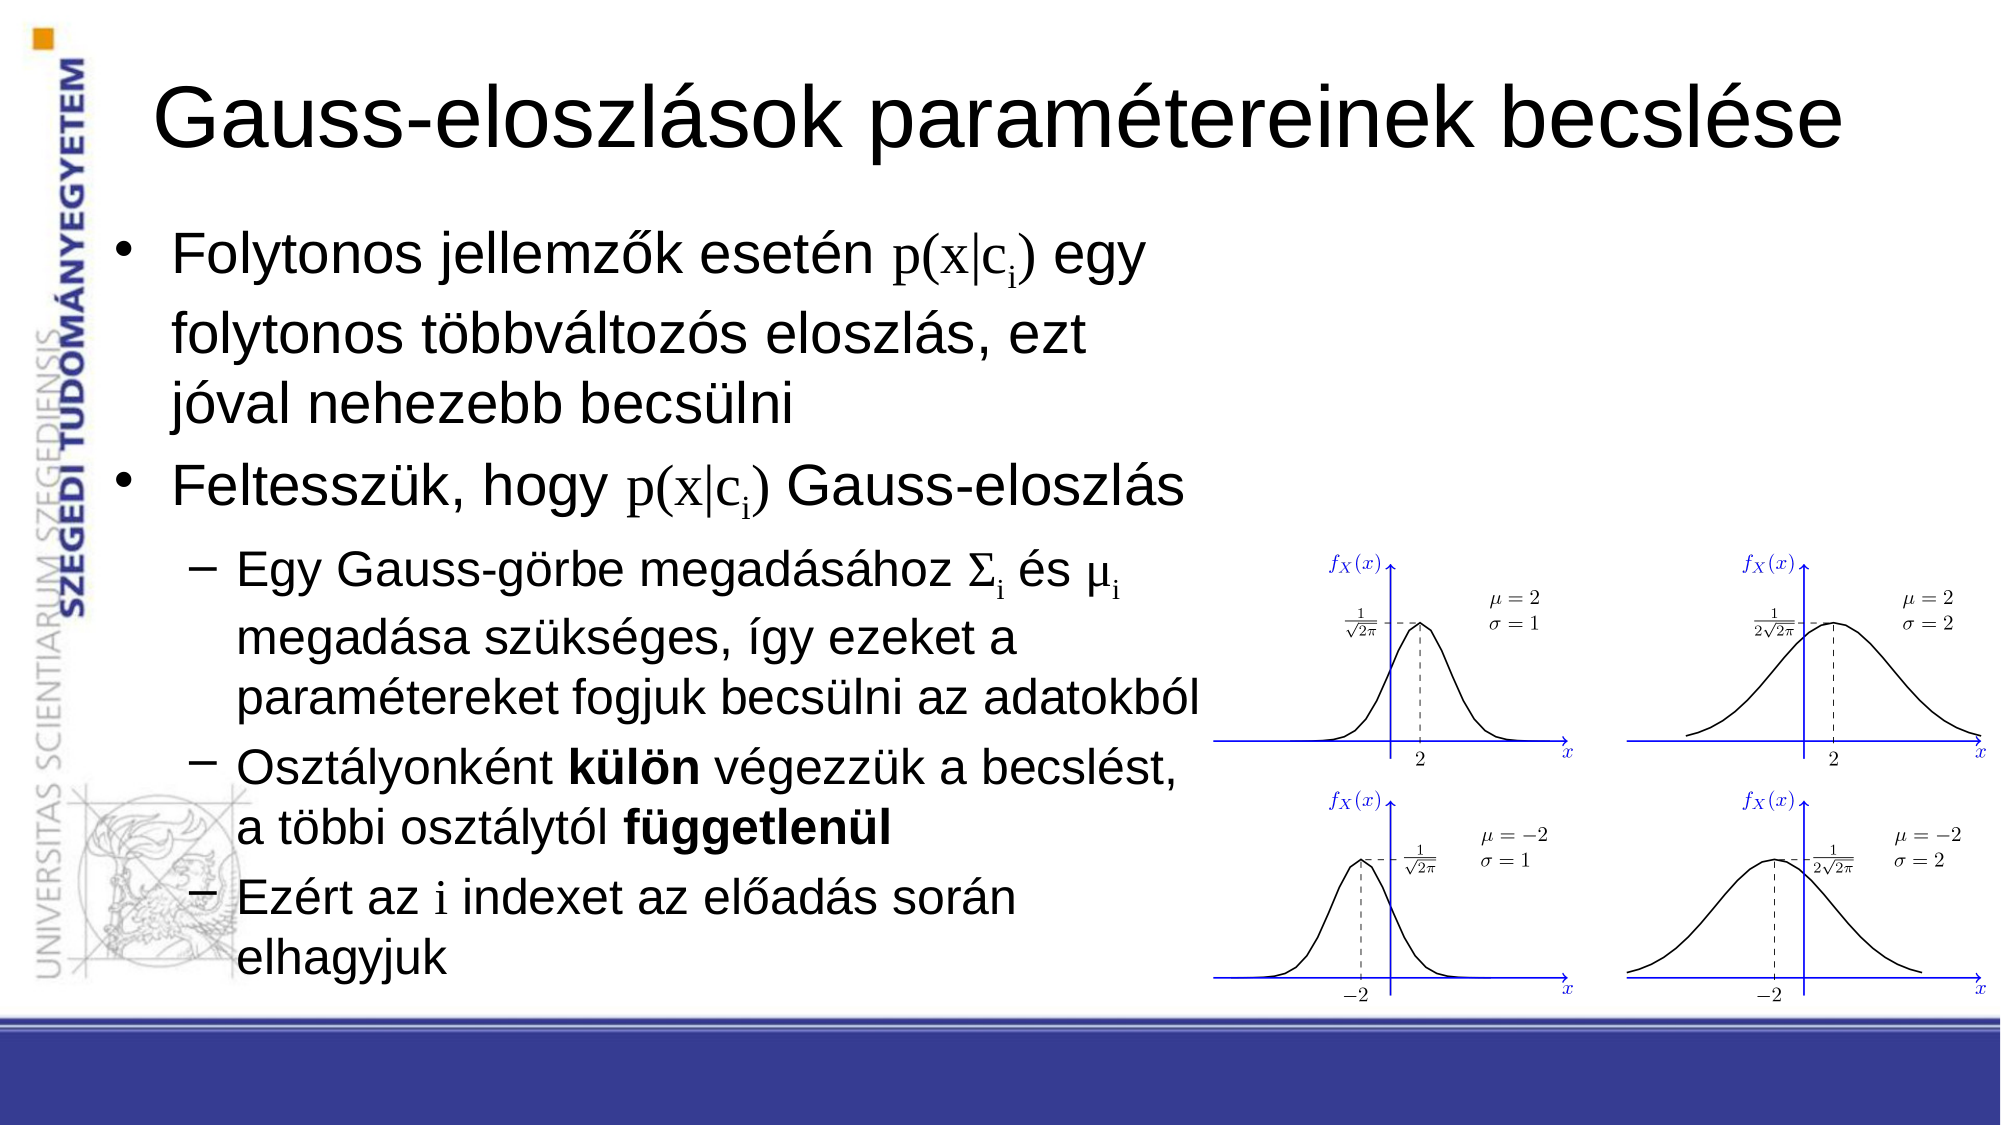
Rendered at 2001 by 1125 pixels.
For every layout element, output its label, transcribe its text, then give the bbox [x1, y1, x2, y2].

title Gauss-eloszlások paramétereinek becslése [99, 19, 1900, 207]
list Folytonos jellemzők esetén p(x|ci) egy folytonos többváltozós eloszlás, ezt jóval nehezebb becsülni Feltesszük, hogy p(x|ci) Gauss-eloszlás Egy Gauss-görbe megadásához Σi és μi megadása szükséges, így ezeket a paramétereket fogjuk becsülni az adatokból Osztályonként külön végezzük a becslést, a többi osztálytól függetlenül Ezért az i indexet az előadás során elhagyjuk [99, 208, 1225, 951]
picture [0, 0, 2001, 1125]
